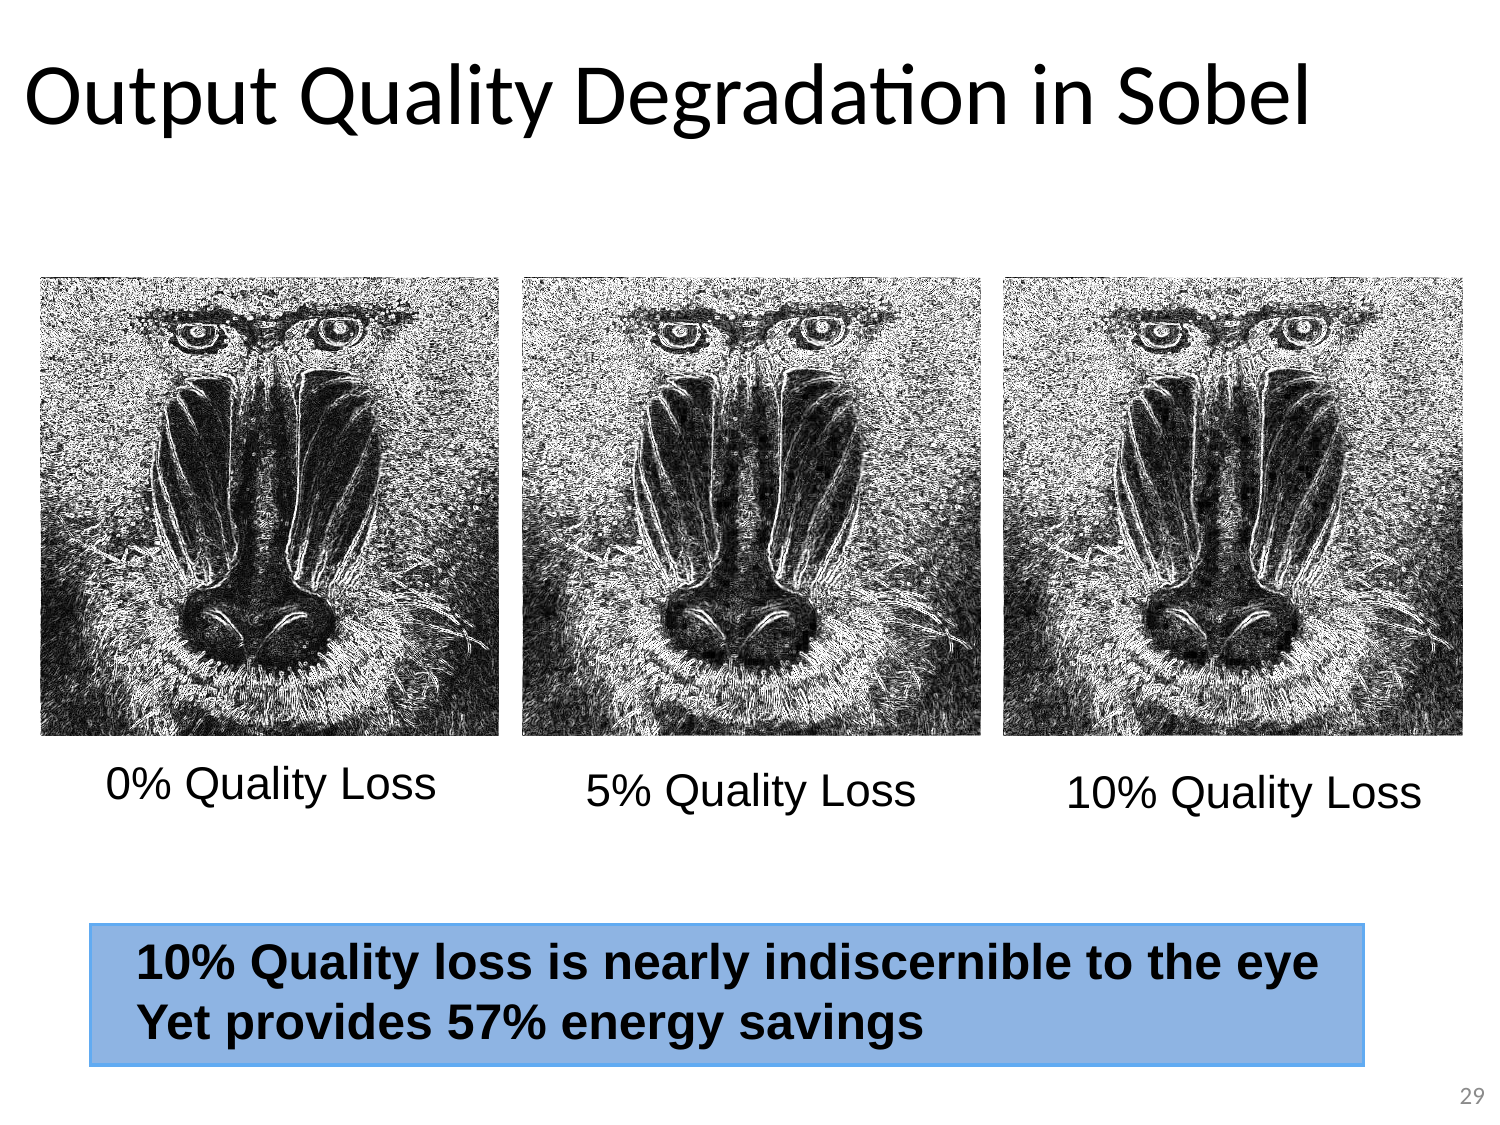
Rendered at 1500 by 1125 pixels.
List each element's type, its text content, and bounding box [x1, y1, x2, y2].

picture [40, 276, 499, 736]
picture [521, 276, 981, 736]
text_box 10% Quality Loss [1051, 755, 1438, 826]
text_box 10% Quality loss is nearly indiscernible to the eye Yet provides 57% energy savings [90, 924, 1364, 1066]
text_box 5% Quality Loss [570, 752, 933, 823]
title Output Quality Degradation in Sobel [10, 2, 1492, 176]
slide_number 29 [1149, 1065, 1500, 1125]
text_box 0% Quality Loss [90, 746, 452, 816]
picture [1003, 276, 1463, 737]
